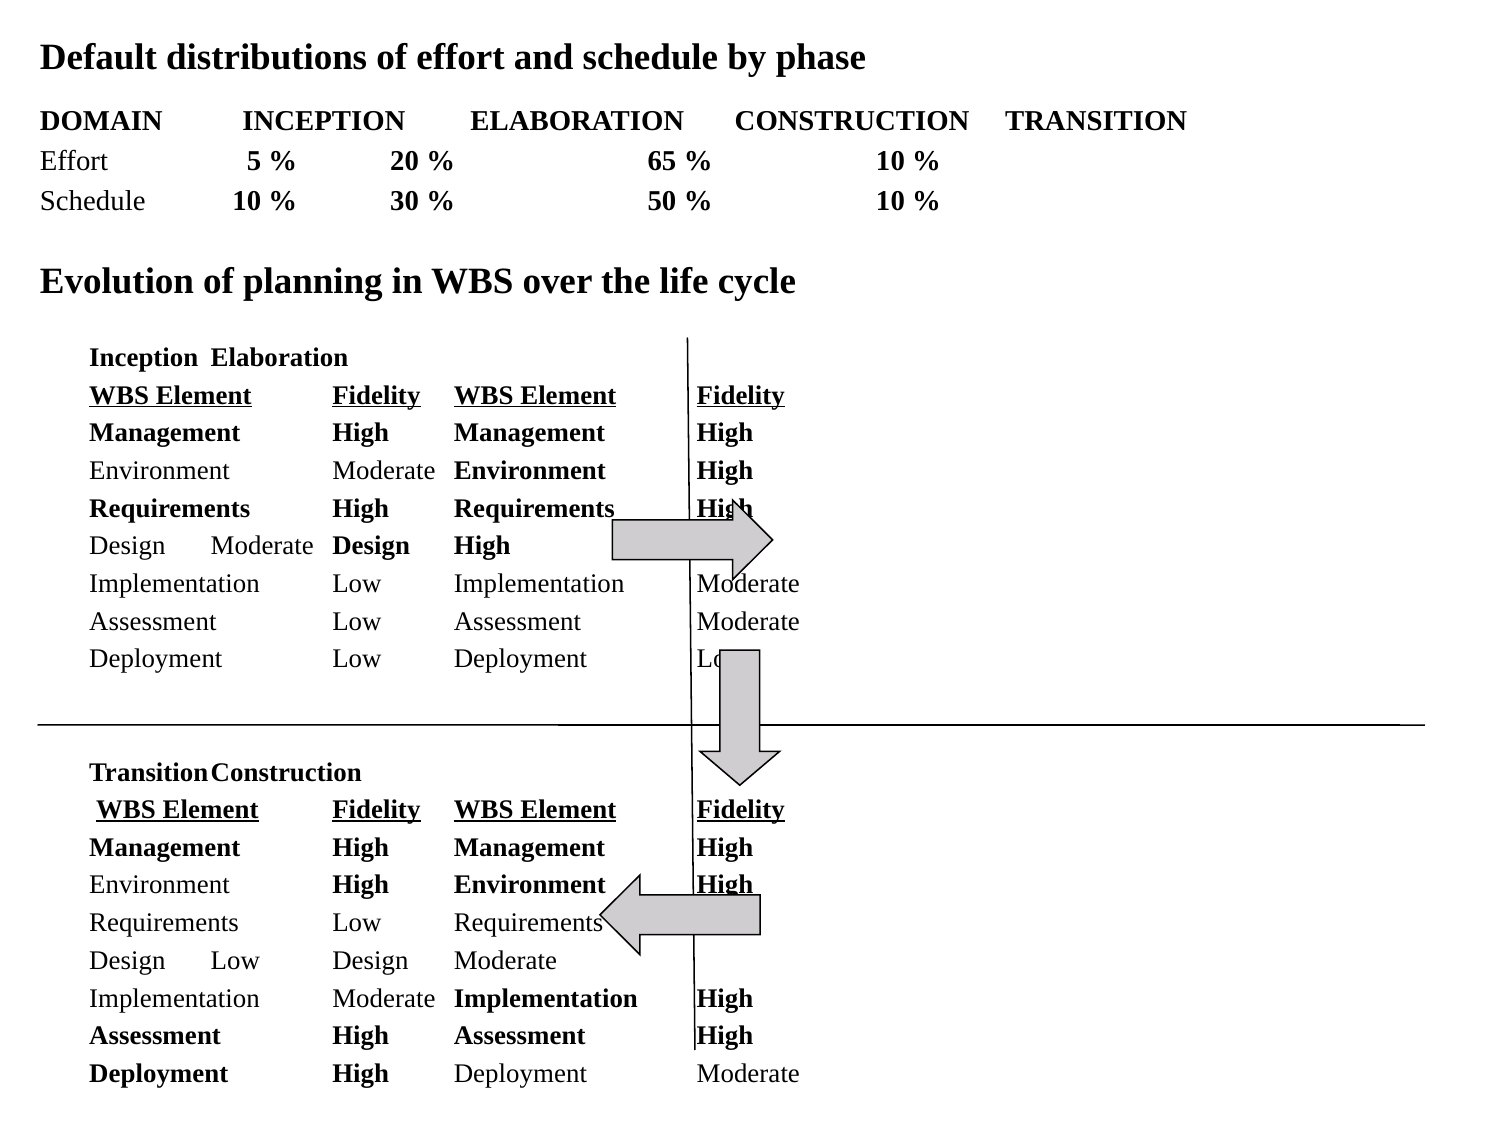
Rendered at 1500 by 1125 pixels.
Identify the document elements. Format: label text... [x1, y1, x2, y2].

list Default distributions of effort and schedule by phase DOMAIN INCEPTION ELABORATION CONSTRUCTION TRANSITION Effort 5 % 20 % 65 % 10 % Schedule 10 % 30 % 50 % 10 % Evolution of planning in WBS over the life cycle Inception Elaboration WBS Element Fidelity WBS Element Fidelity Management High Management High Environment Moderate Environment High Requirements High Requirements High Design Moderate Design High Implementation Low Implementation Moderate Assessment Low Assessment Moderate Deployment Low Deployment Low Transition Construction WBS Element Fidelity WBS Element Fidelity Management High Management High Environment High Environment High Requirements Low Requirements Low Design Low Design Moderate Implementation Moderate Implementation High Assessment High Assessment High Deployment High Deployment Moderate [24, 24, 1475, 1100]
text_box [612, 500, 773, 580]
text_box [699, 650, 780, 786]
text_box [599, 875, 761, 955]
